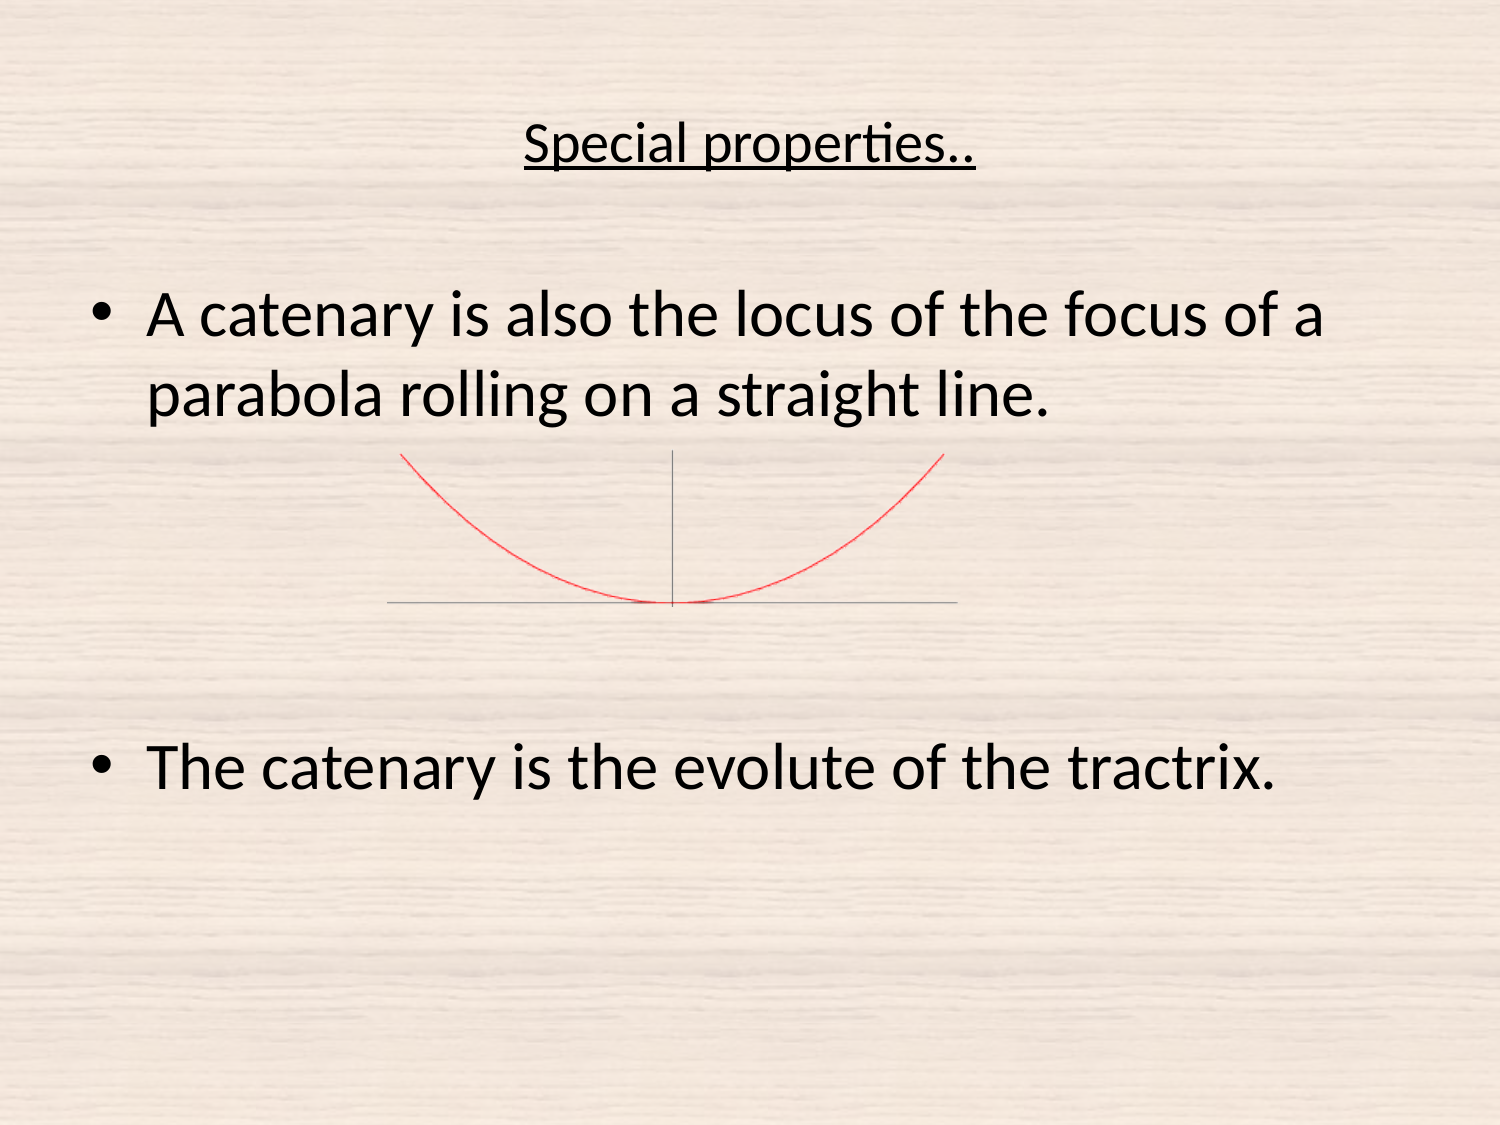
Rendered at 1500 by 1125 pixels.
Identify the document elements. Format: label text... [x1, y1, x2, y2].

list A catenary is also the locus of the focus of a parabola rolling on a straight line. The catenary is the evolute of the tractrix. [75, 262, 1425, 1005]
picture [387, 449, 960, 607]
title Special properties.. [75, 45, 1425, 233]
